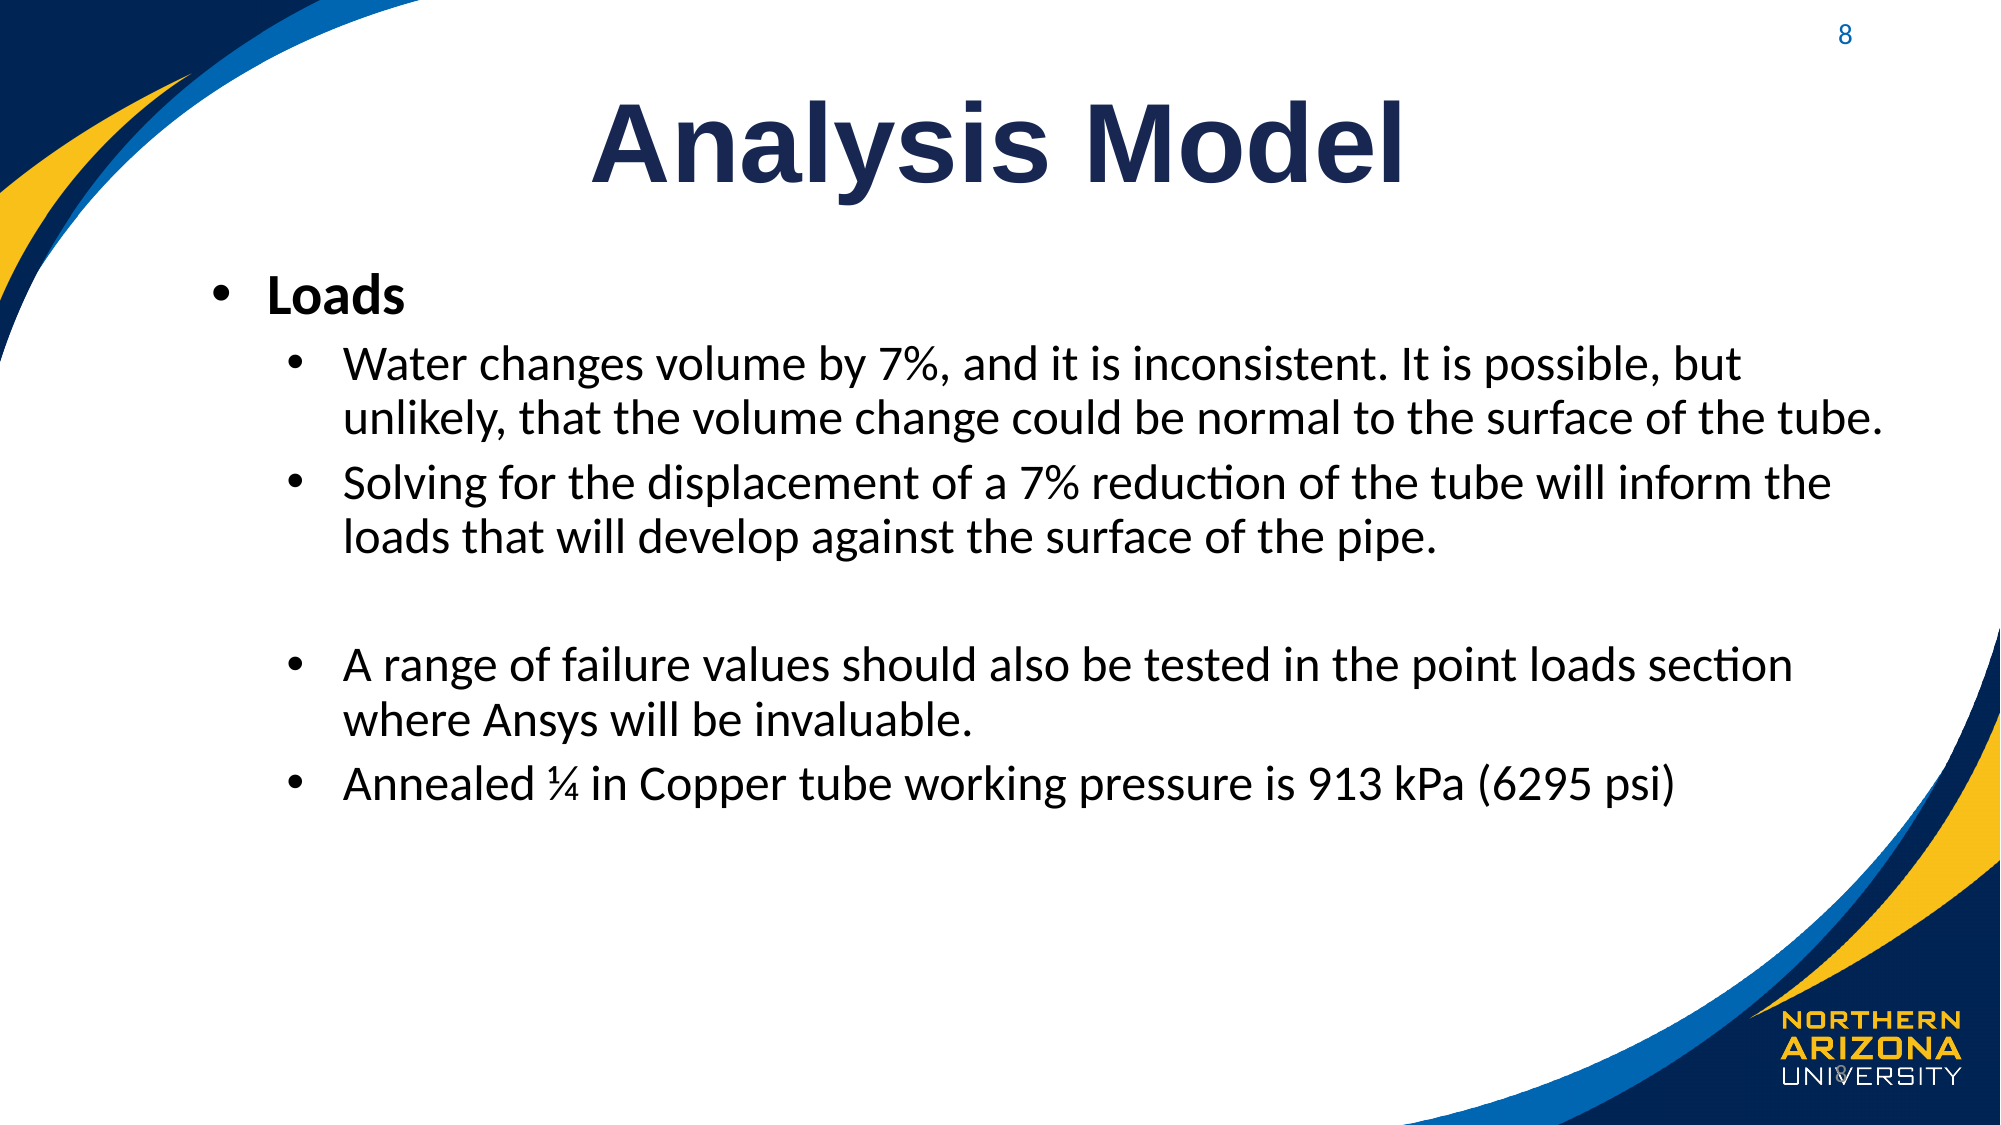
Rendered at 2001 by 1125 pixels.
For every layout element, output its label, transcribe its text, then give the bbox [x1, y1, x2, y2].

picture [1326, 563, 2000, 1125]
text_box 8 [1690, 0, 2000, 110]
title Analysis Model [528, 36, 1862, 255]
picture [0, 0, 524, 432]
